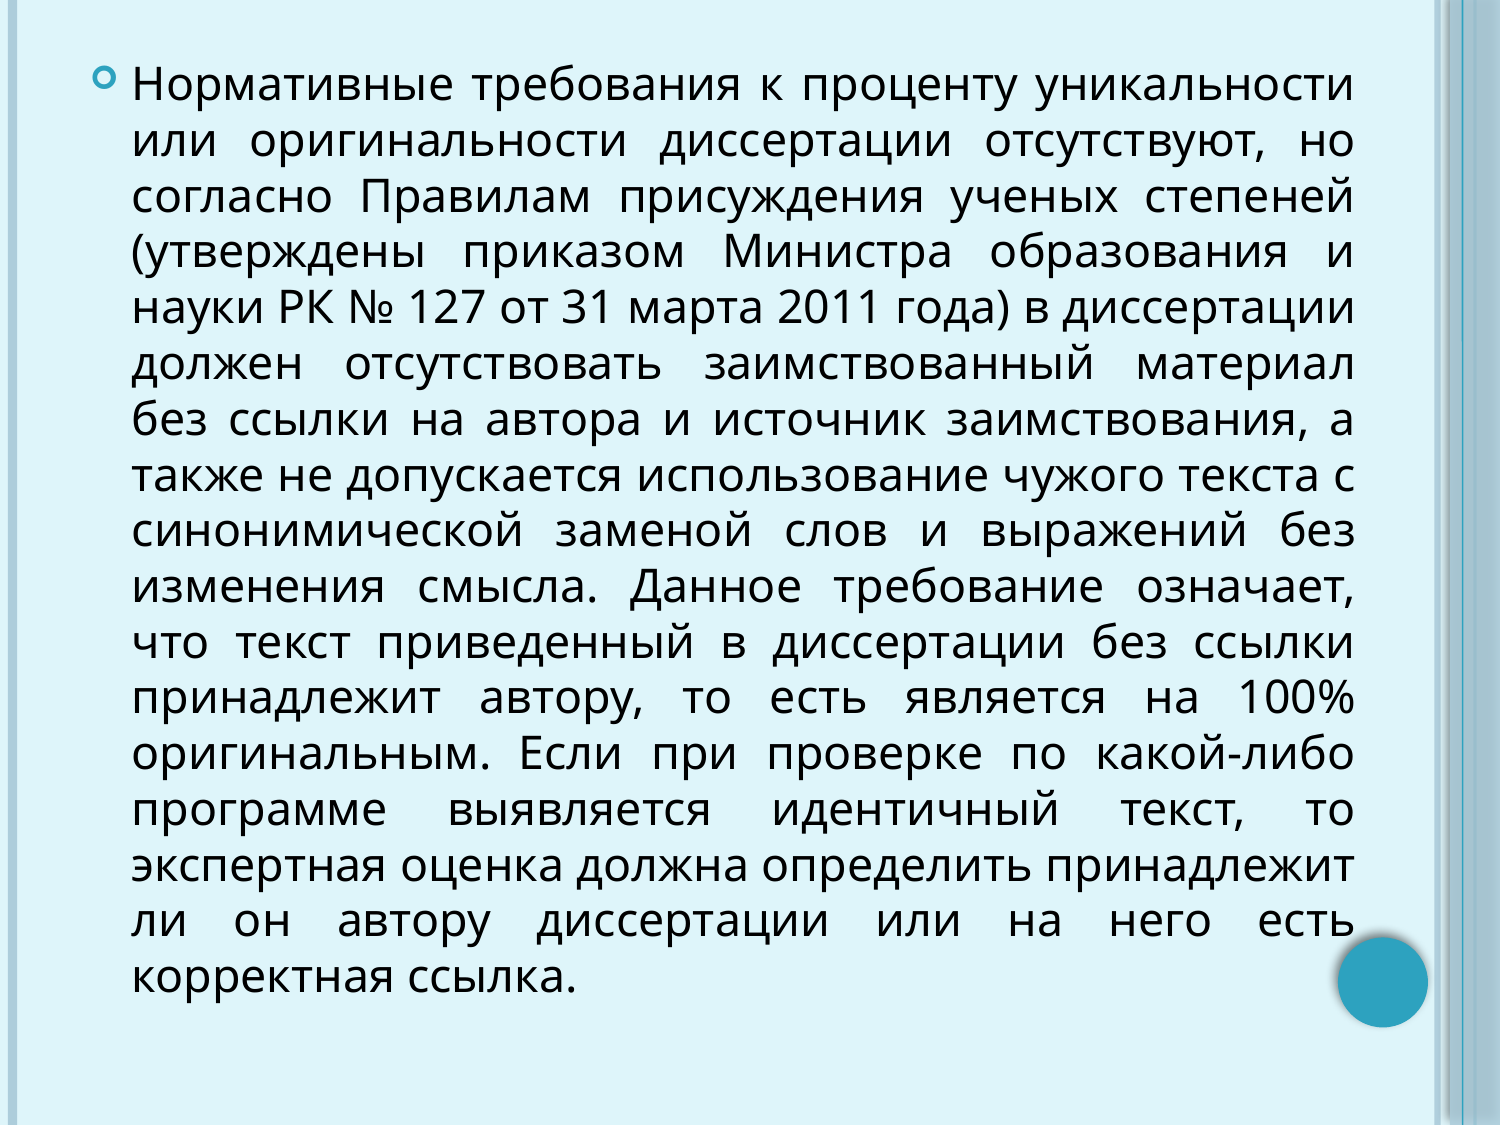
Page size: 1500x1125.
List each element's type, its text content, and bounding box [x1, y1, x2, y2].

list Нормативные требования к проценту уникальности или оригинальности диссертации отсутствуют, но согласно Правилам присуждения ученых степеней (утверждены приказом Министра образования и науки РК № 127 от 31 марта 2011 года) в диссертации должен отсутствовать заимствованный материал без ссылки на автора и источник заимствования, а также не допускается использование чужого текста с синонимической заменой слов и выражений без изменения смысла. Данное требование означает, что текст приведенный в диссертации без ссылки принадлежит автору, то есть является на 100% оригинальным. Если при проверке по какой-либо программе выявляется идентичный текст, то экспертная оценка должна определить принадлежит ли он автору диссертации или на него есть корректная ссылка. [75, 46, 1372, 1062]
